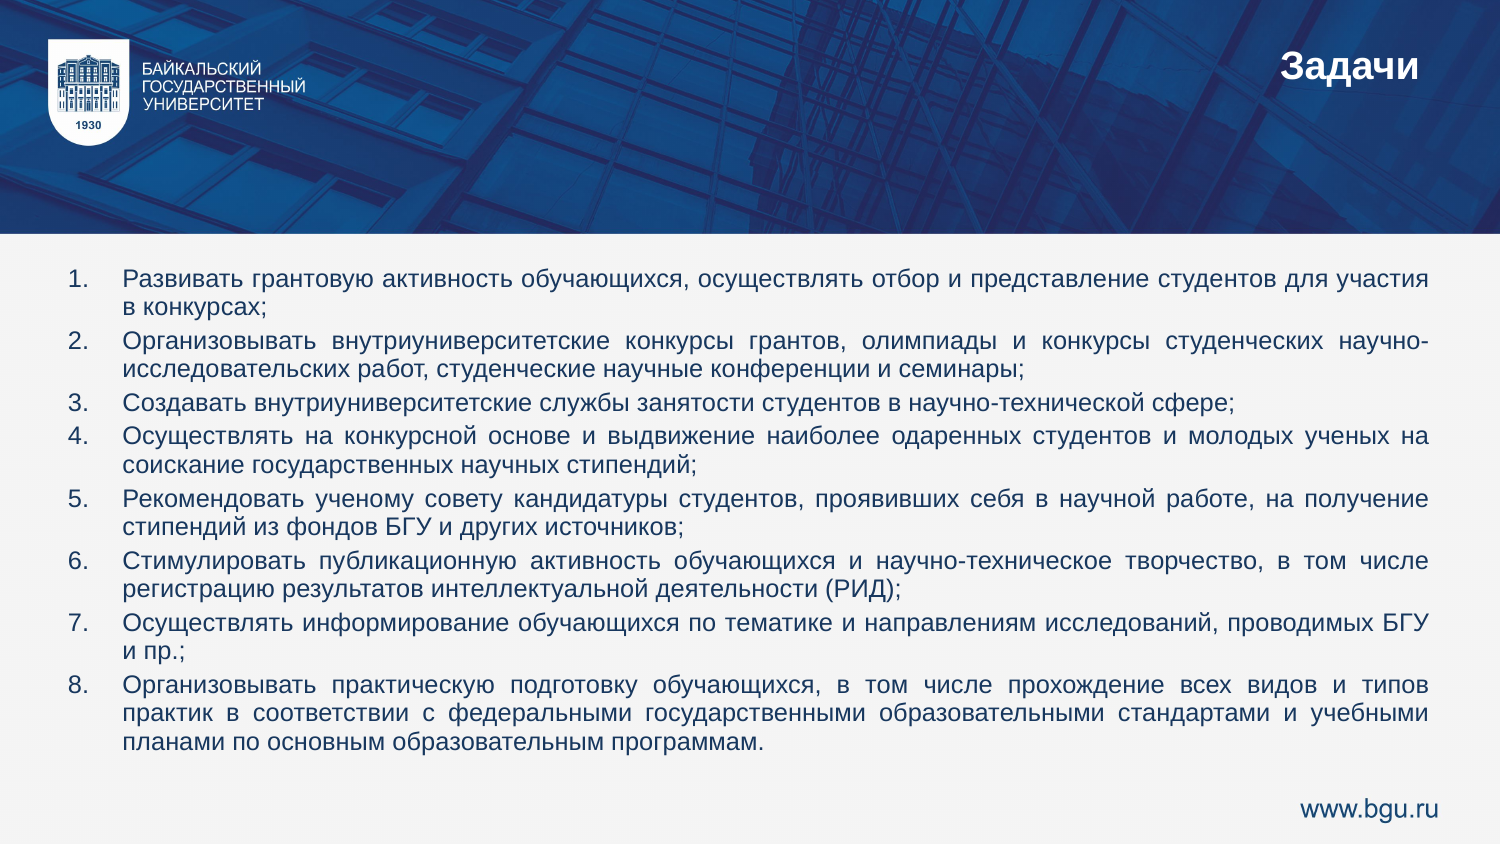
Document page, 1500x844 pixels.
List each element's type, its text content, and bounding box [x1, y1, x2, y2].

list Задачи [868, 32, 1436, 151]
picture [0, 0, 1500, 844]
list Развивать грантовую активность обучающихся, осуществлять отбор и представление студентов для участия в конкурсах; Организовывать внутриуниверситетские конкурсы грантов, олимпиады и конкурсы студенческих научно-исследовательских работ, студенческие научные конференции и семинары; Создавать внутриуниверситетские службы занятости студентов в научно-технической сфере; Осуществлять на конкурсной основе и выдвижение наиболее одаренных студентов и молодых ученых на соискание государственных научных стипендий; Рекомендовать ученому совету кандидатуры студентов, проявивших себя в научной работе, на получение стипендий из фондов БГУ и других источников; Стимулировать публикационную активность обучающихся и научно-техническое творчество, в том числе регистрацию результатов интеллектуальной деятельности (РИД); Осуществлять информирование обучающихся по тематике и направлениям исследований, проводимых БГУ и пр.; Организовывать практическую подготовку обучающихся, в том числе прохождение всех видов и типов практик в соответствии с федеральными государственными образовательными стандартами и учебными планами по основным образовательным программам. [52, 256, 1447, 765]
